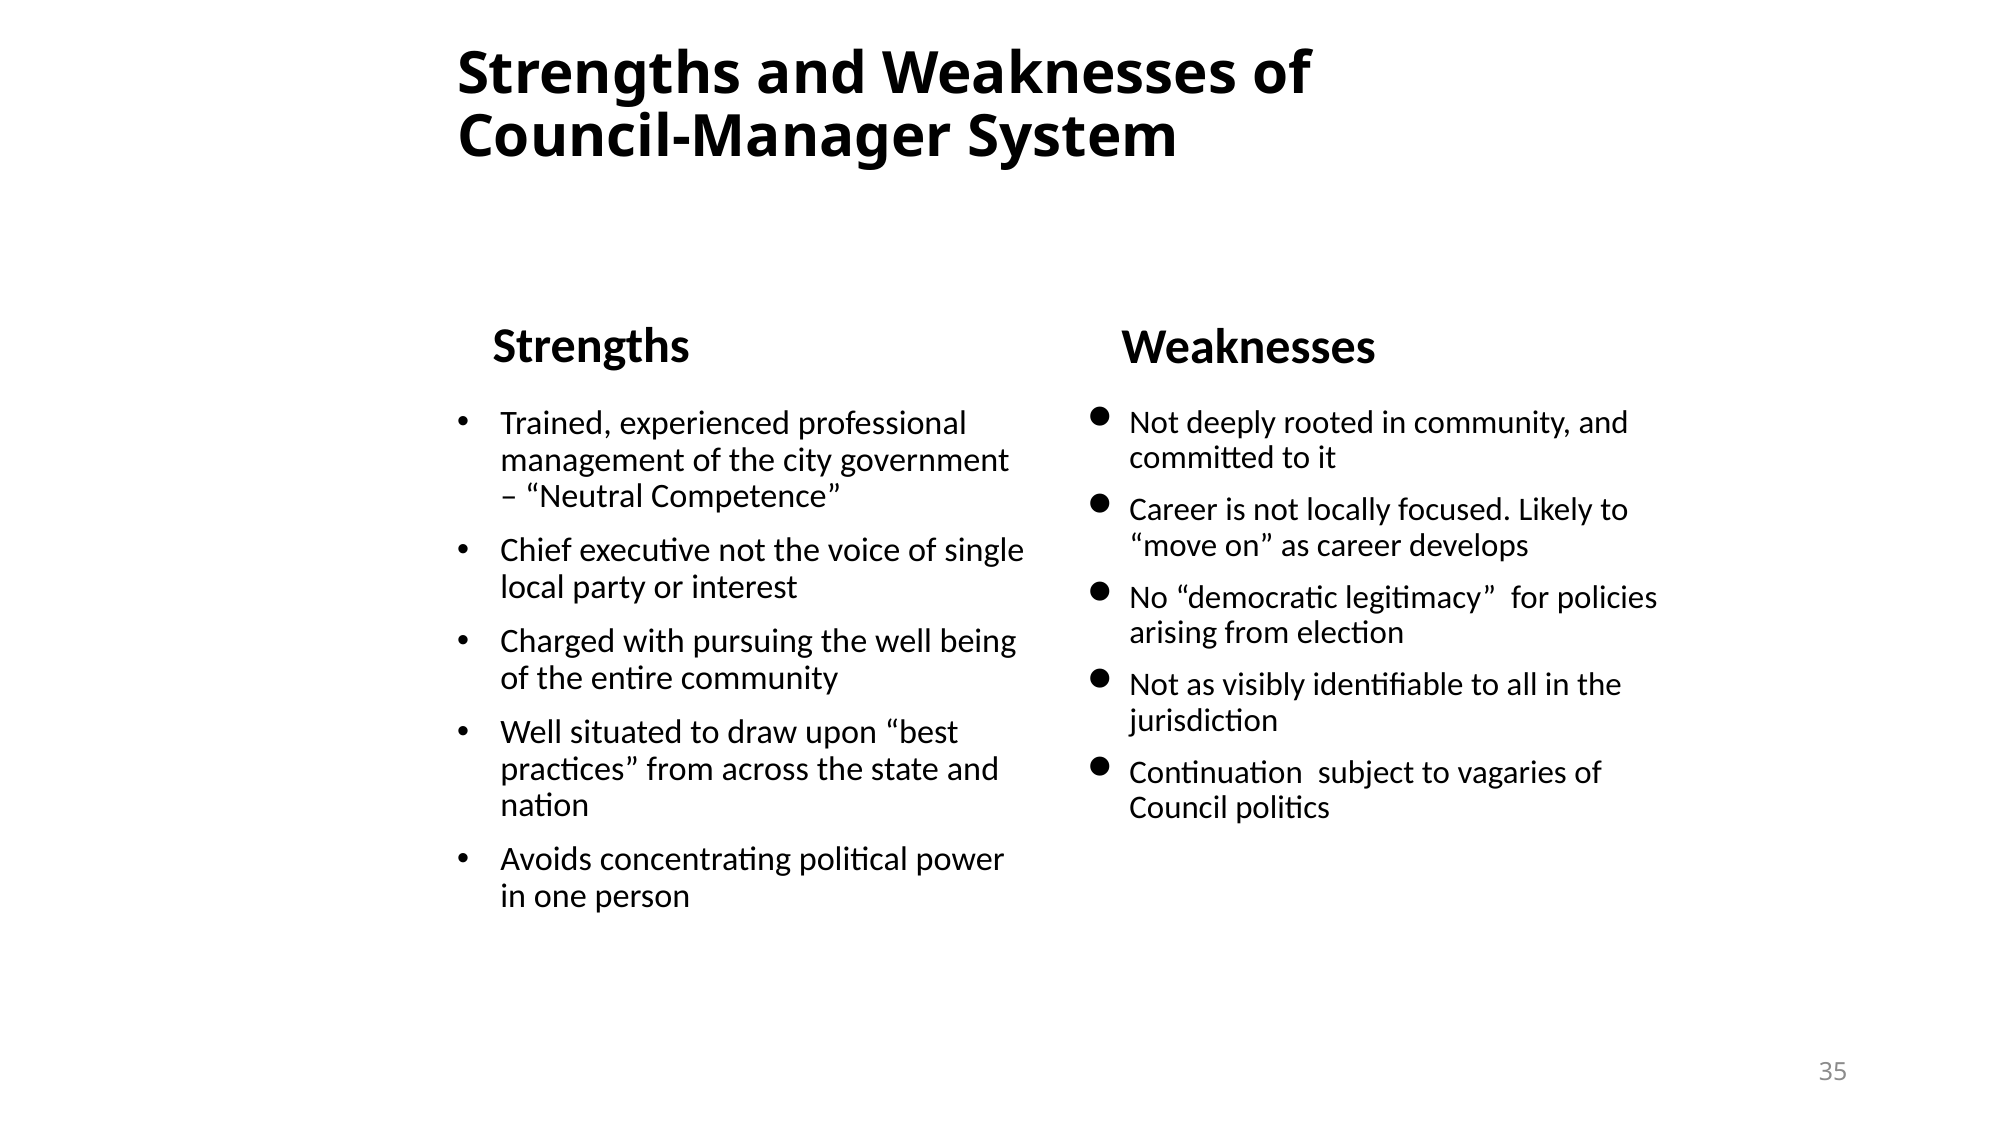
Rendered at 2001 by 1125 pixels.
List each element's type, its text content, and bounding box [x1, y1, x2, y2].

list Weaknesses [1106, 287, 1675, 382]
list Not deeply rooted in community, and committed to it Career is not locally focused. Likely to “move on” as career develops No “democratic legitimacy” for policies arising from election Not as visibly identifiable to all in the jurisdiction Continuation subject to vagaries of Council politics [1072, 397, 1675, 835]
list Strengths [477, 286, 1045, 381]
title Strengths and Weaknesses of Council-Manager System [442, 37, 1725, 175]
slide_number 35 [1412, 1042, 1863, 1103]
list Trained, experienced professional management of the city government – “Neutral Competence” Chief executive not the voice of single local party or interest Charged with pursuing the well being of the entire community Well situated to draw upon “best practices” from across the state and nation Avoids concentrating political power in one person [442, 397, 1045, 925]
